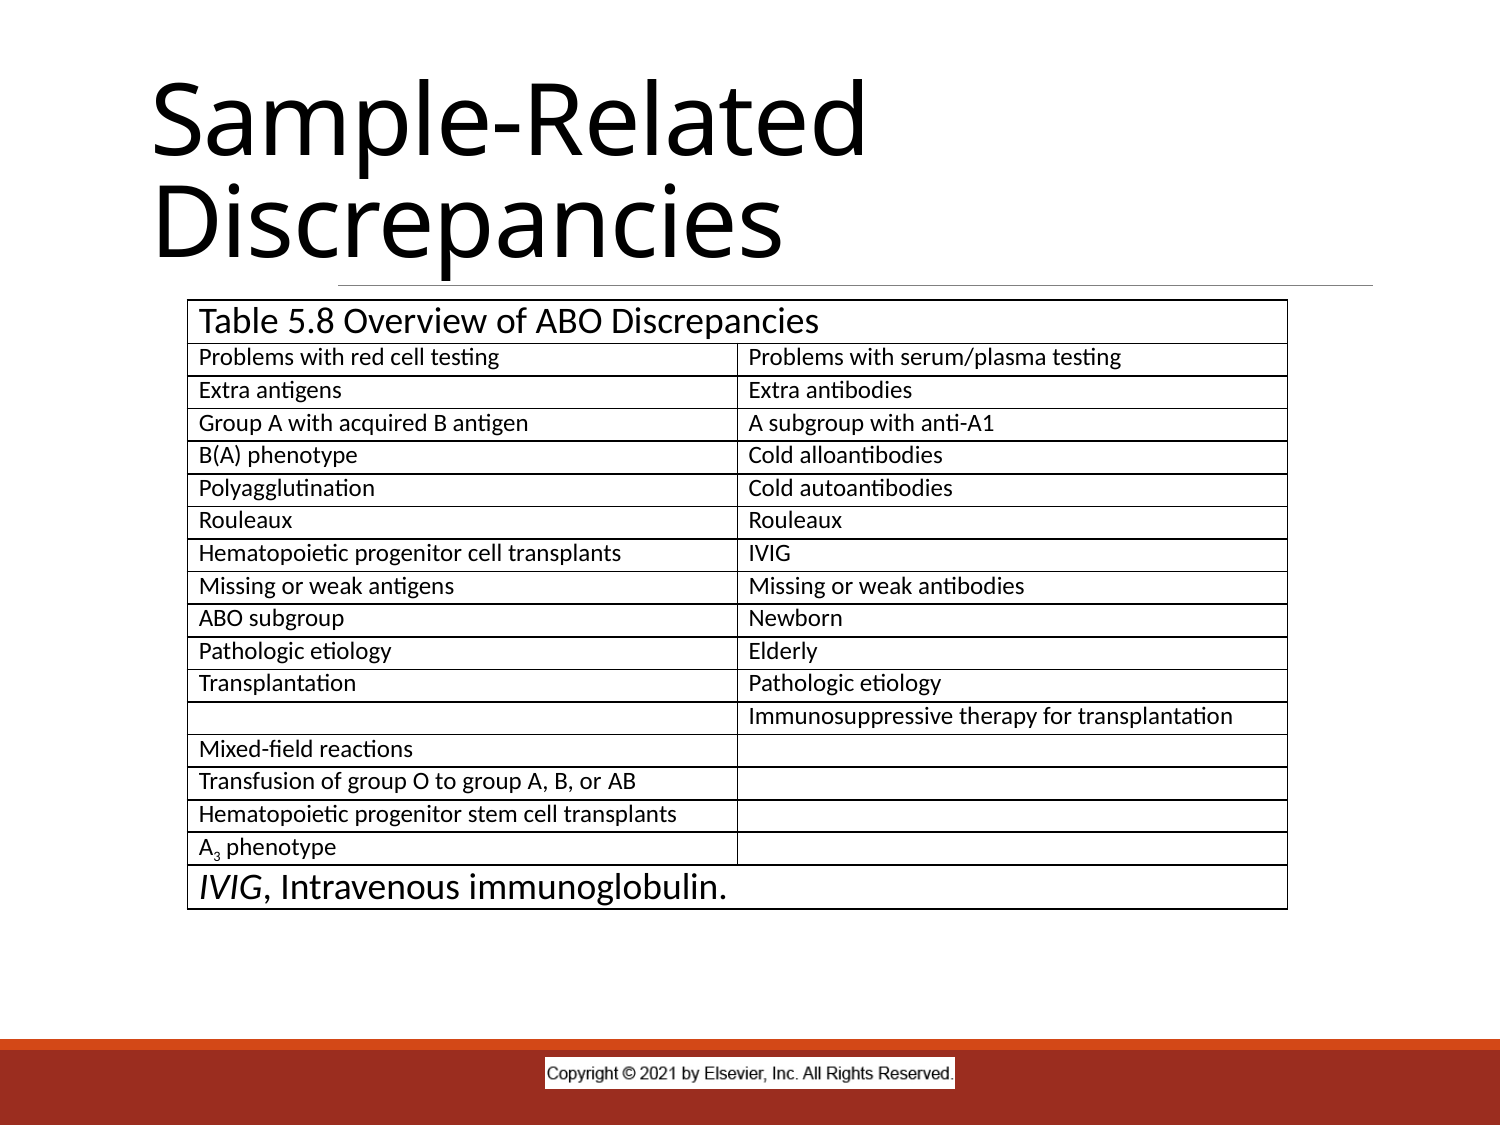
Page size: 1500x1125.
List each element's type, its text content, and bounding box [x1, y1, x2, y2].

picture [545, 1057, 955, 1089]
table_cell ABO subgroup [188, 605, 737, 636]
picture [111, 261, 338, 354]
table_cell Polyagglutination [188, 475, 737, 506]
table_cell Transfusion of group O to group A, B, or AB [188, 768, 737, 799]
table_cell Immunosuppressive therapy for transplantation [738, 703, 1287, 734]
table_cell IVIG, Intravenous immunoglobulin. [188, 866, 1287, 908]
table_cell Newborn [738, 605, 1287, 636]
table_cell [738, 801, 1287, 831]
table_cell Extra antigens [188, 377, 737, 408]
table_cell Mixed-field reactions [188, 735, 737, 766]
table_cell Cold alloantibodies [738, 442, 1287, 473]
table_cell A subgroup with anti-A1 [738, 409, 1287, 440]
table_cell Missing or weak antigens [188, 572, 737, 603]
table_cell Hematopoietic progenitor stem cell transplants [188, 801, 737, 831]
table_cell B(A) phenotype [188, 442, 737, 473]
table_cell [738, 768, 1287, 799]
table_cell Pathologic etiology [738, 670, 1287, 701]
table_cell Elderly [738, 638, 1287, 669]
table_cell IVIG [738, 540, 1287, 571]
table_cell Extra antibodies [738, 377, 1287, 408]
table_cell [188, 703, 737, 734]
table_cell Problems with serum/plasma testing [738, 344, 1287, 375]
title Sample-Related Discrepancies [135, 47, 1373, 285]
table_header Table 5.8 Overview of ABO Discrepancies [345, 301, 1287, 343]
table_cell Group A with acquired B antigen [188, 409, 737, 440]
table_cell Pathologic etiology [188, 638, 737, 669]
table_cell Transplantation [188, 670, 737, 701]
table_cell Rouleaux [188, 507, 737, 538]
table_cell Rouleaux [738, 507, 1287, 538]
table_cell Cold autoantibodies [738, 475, 1287, 506]
table_cell A3 phenotype [188, 833, 737, 864]
table_cell Hematopoietic progenitor cell transplants [188, 540, 737, 571]
table_cell Missing or weak antibodies [738, 572, 1287, 603]
table_cell Problems with red cell testing [188, 344, 737, 375]
table_cell [738, 833, 1287, 864]
table_cell [738, 735, 1287, 766]
